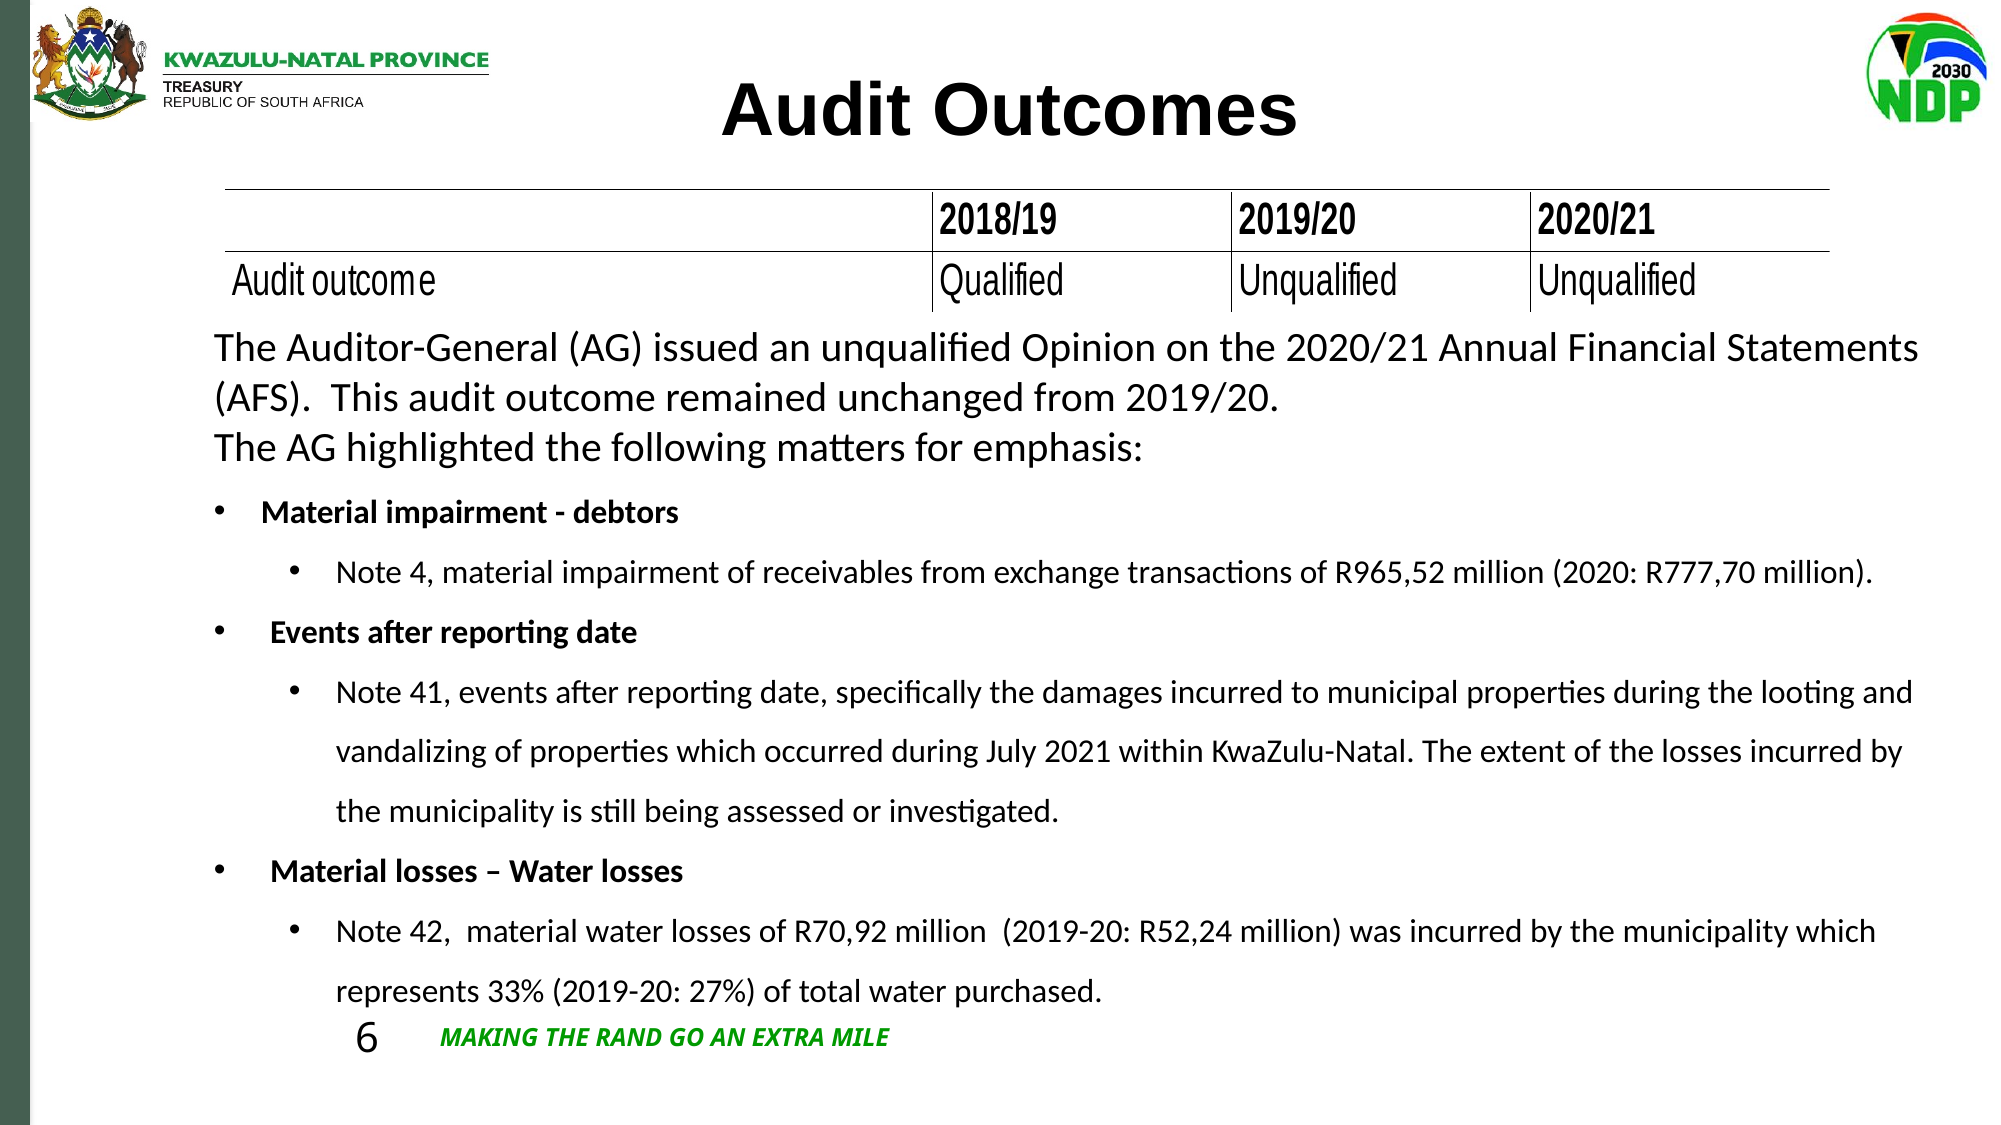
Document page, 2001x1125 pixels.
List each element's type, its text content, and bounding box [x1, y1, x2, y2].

slide_number 6 [266, 1017, 395, 1070]
picture [224, 189, 1831, 313]
title Audit Outcomes [225, 53, 1795, 189]
picture [1852, 0, 1995, 132]
picture [30, 5, 491, 122]
footer MAKING THE RAND GO AN EXTRA MILE [424, 1017, 1675, 1067]
text_box The Auditor-General (AG) issued an unqualified Opinion on the 2020/21 Annual Financial Statements (AFS). This audit outcome remained unchanged from 2019/20. The AG highlighted the following matters for emphasis: Material impairment - debtors Note 4, material impairment of receivables from exchange transactions of R965,52 million (2020: R777,70 million). Events after reporting date Note 41, events after reporting date, specifically the damages incurred to municipal properties during the looting and vandalizing of properties which occurred during July 2021 within KwaZulu-Natal. The extent of the losses incurred by the municipality is still being assessed or investigated. Material losses – Water losses Note 42, material water losses of R70,92 million (2019-20: R52,24 million) was incurred by the municipality which represents 33% (2019-20: 27%) of total water purchased. [199, 312, 1938, 1017]
